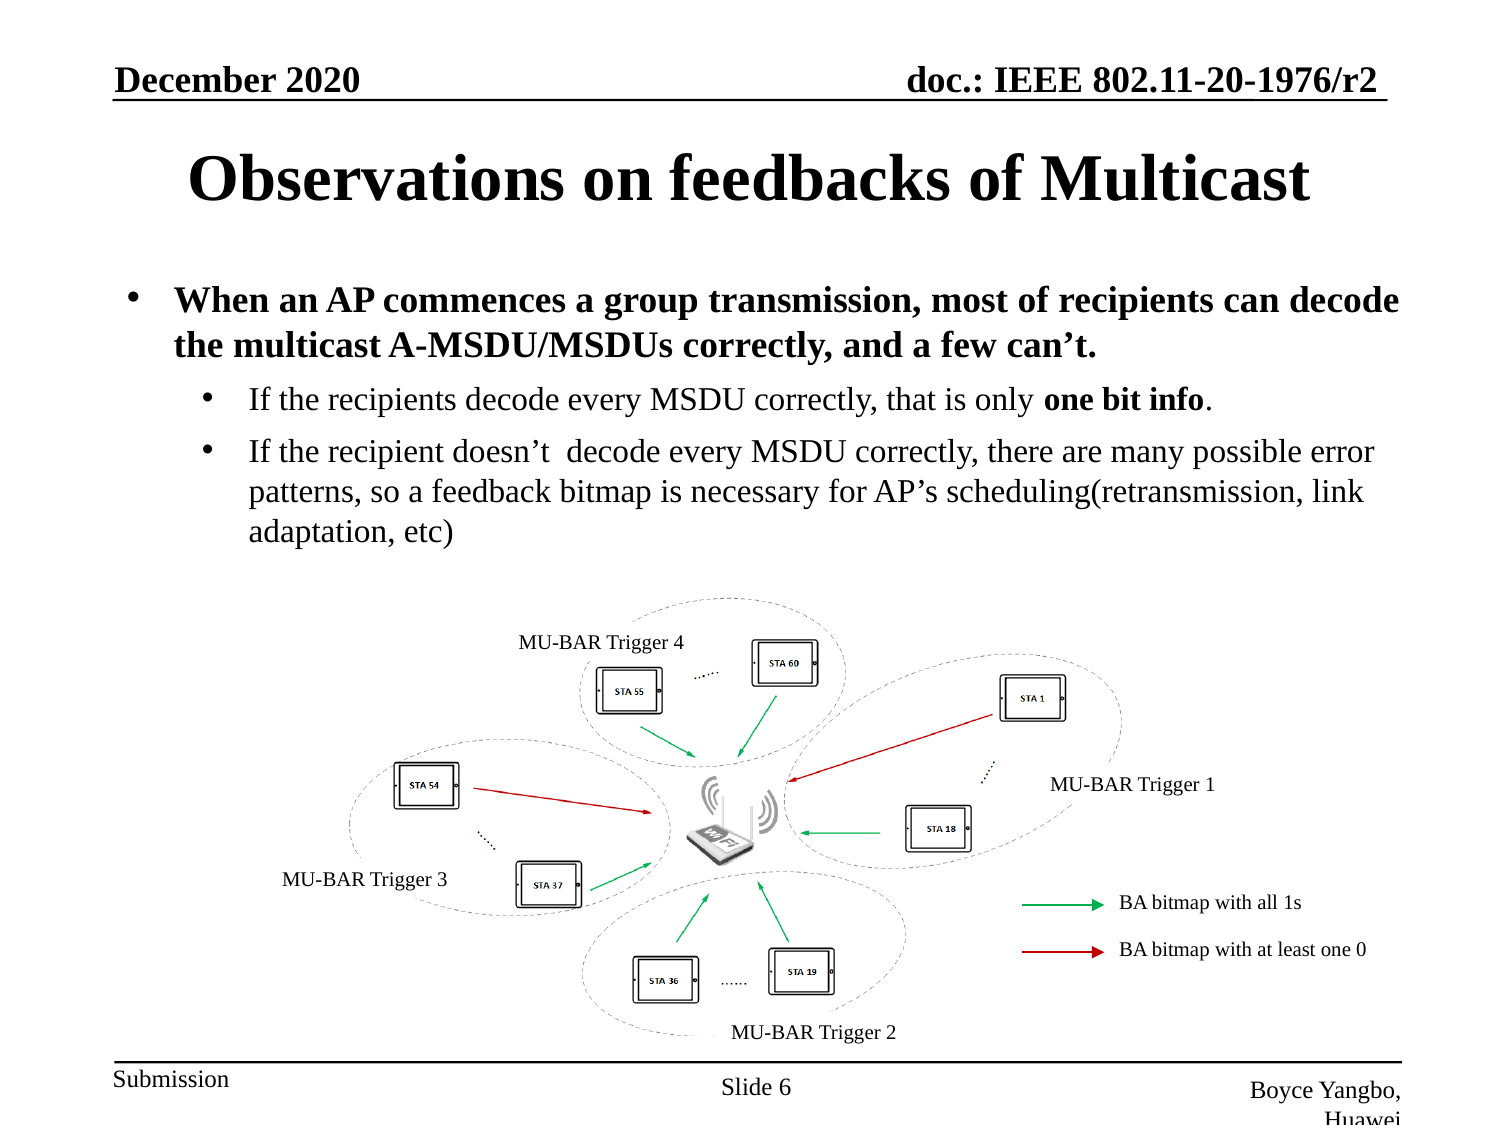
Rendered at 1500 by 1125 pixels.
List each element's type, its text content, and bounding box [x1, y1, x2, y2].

text_box BA bitmap with at least one 0 [1126, 928, 1459, 969]
text_box MU-BAR Trigger 1 [1126, 763, 1231, 803]
text_box When an AP commences a group transmission, most of recipients can decode the multicast A-MSDU/MSDUs correctly, and a few can’t. If the recipients decode every MSDU correctly, that is only one bit info. If the recipient doesn’t decode every MSDU correctly, there are many possible error patterns, so a feedback bitmap is necessary for AP’s scheduling(retransmission, link adaptation, etc) [112, 267, 1424, 557]
text_box MU-BAR Trigger 3 [267, 857, 342, 898]
footer Boyce Yangbo, Huawei [1186, 1073, 1402, 1105]
title Observations on feedbacks of Multicast [112, 125, 1388, 221]
text_box BA bitmap with all 1s [1126, 881, 1377, 922]
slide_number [114, 54, 364, 101]
text_box MU-BAR Trigger 2 [716, 1043, 912, 1052]
picture [348, 597, 1123, 1036]
slide_number Slide 6 [711, 1070, 801, 1101]
